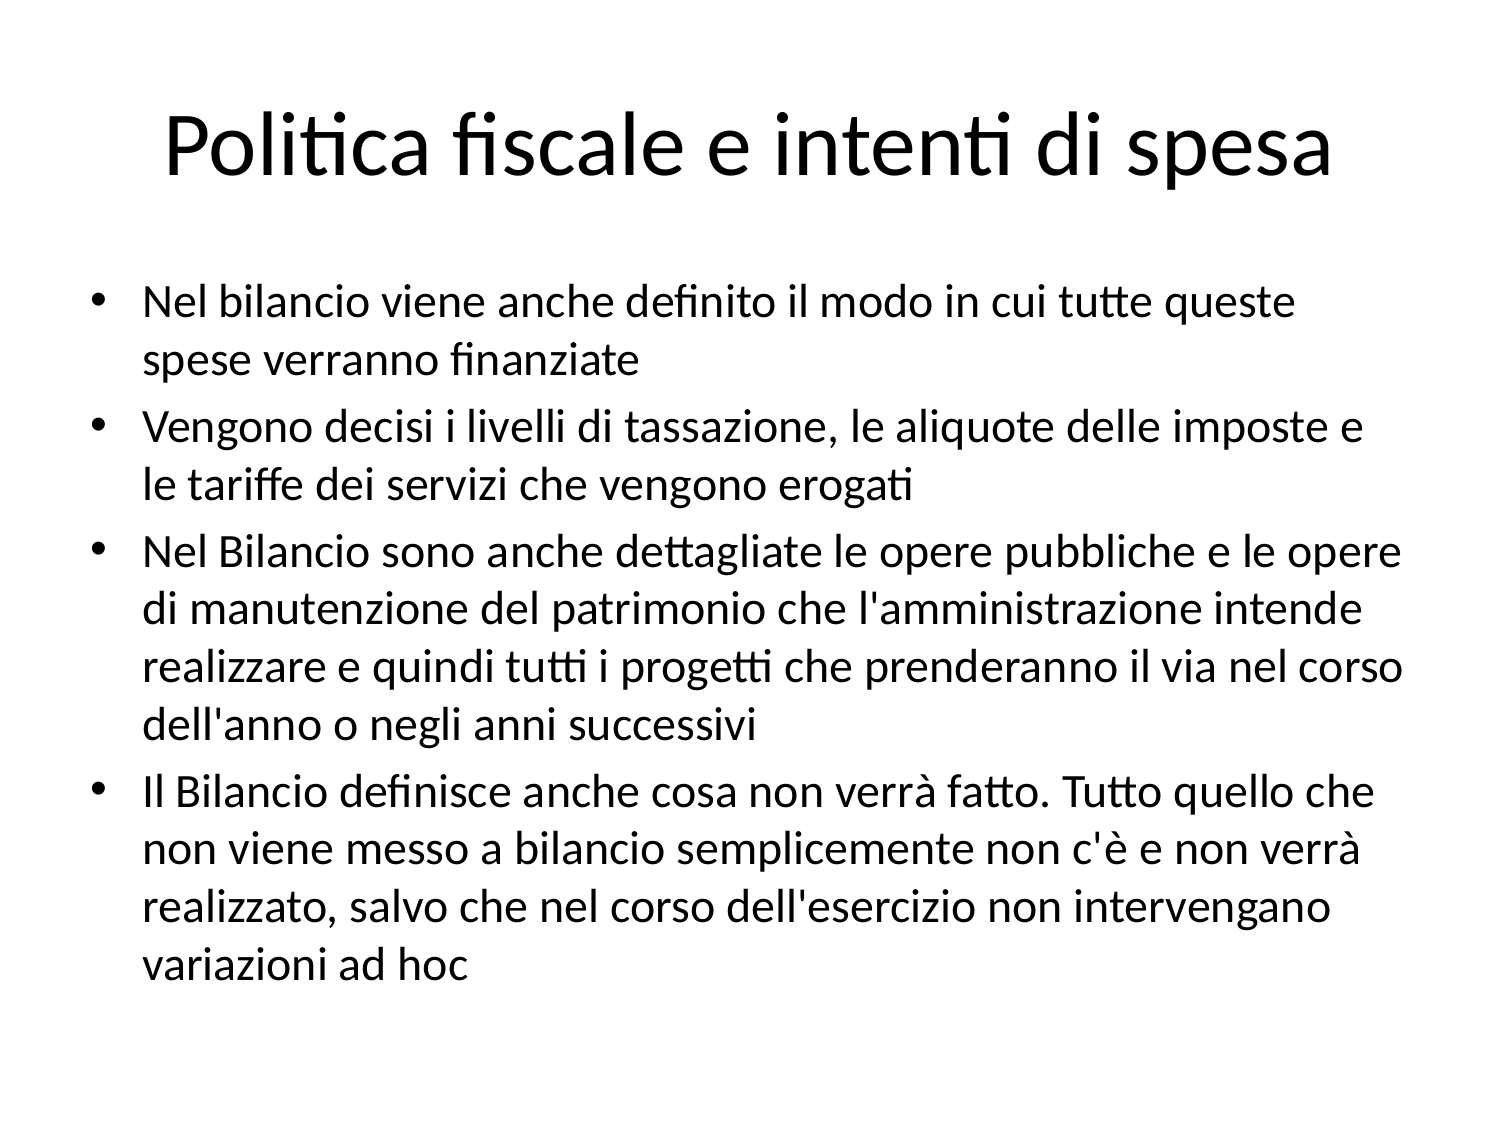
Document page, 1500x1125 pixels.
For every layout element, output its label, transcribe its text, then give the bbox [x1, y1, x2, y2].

list Nel bilancio viene anche definito il modo in cui tutte queste spese verranno finanziate Vengono decisi i livelli di tassazione, le aliquote delle imposte e le tariffe dei servizi che vengono erogati Nel Bilancio sono anche dettagliate le opere pubbliche e le opere di manutenzione del patrimonio che l'amministrazione intende realizzare e quindi tutti i progetti che prenderanno il via nel corso dell'anno o negli anni successivi Il Bilancio definisce anche cosa non verrà fatto. Tutto quello che non viene messo a bilancio semplicemente non c'è e non verrà realizzato, salvo che nel corso dell'esercizio non intervengano variazioni ad hoc [75, 262, 1425, 1005]
title Politica fiscale e intenti di spesa [75, 45, 1425, 233]
